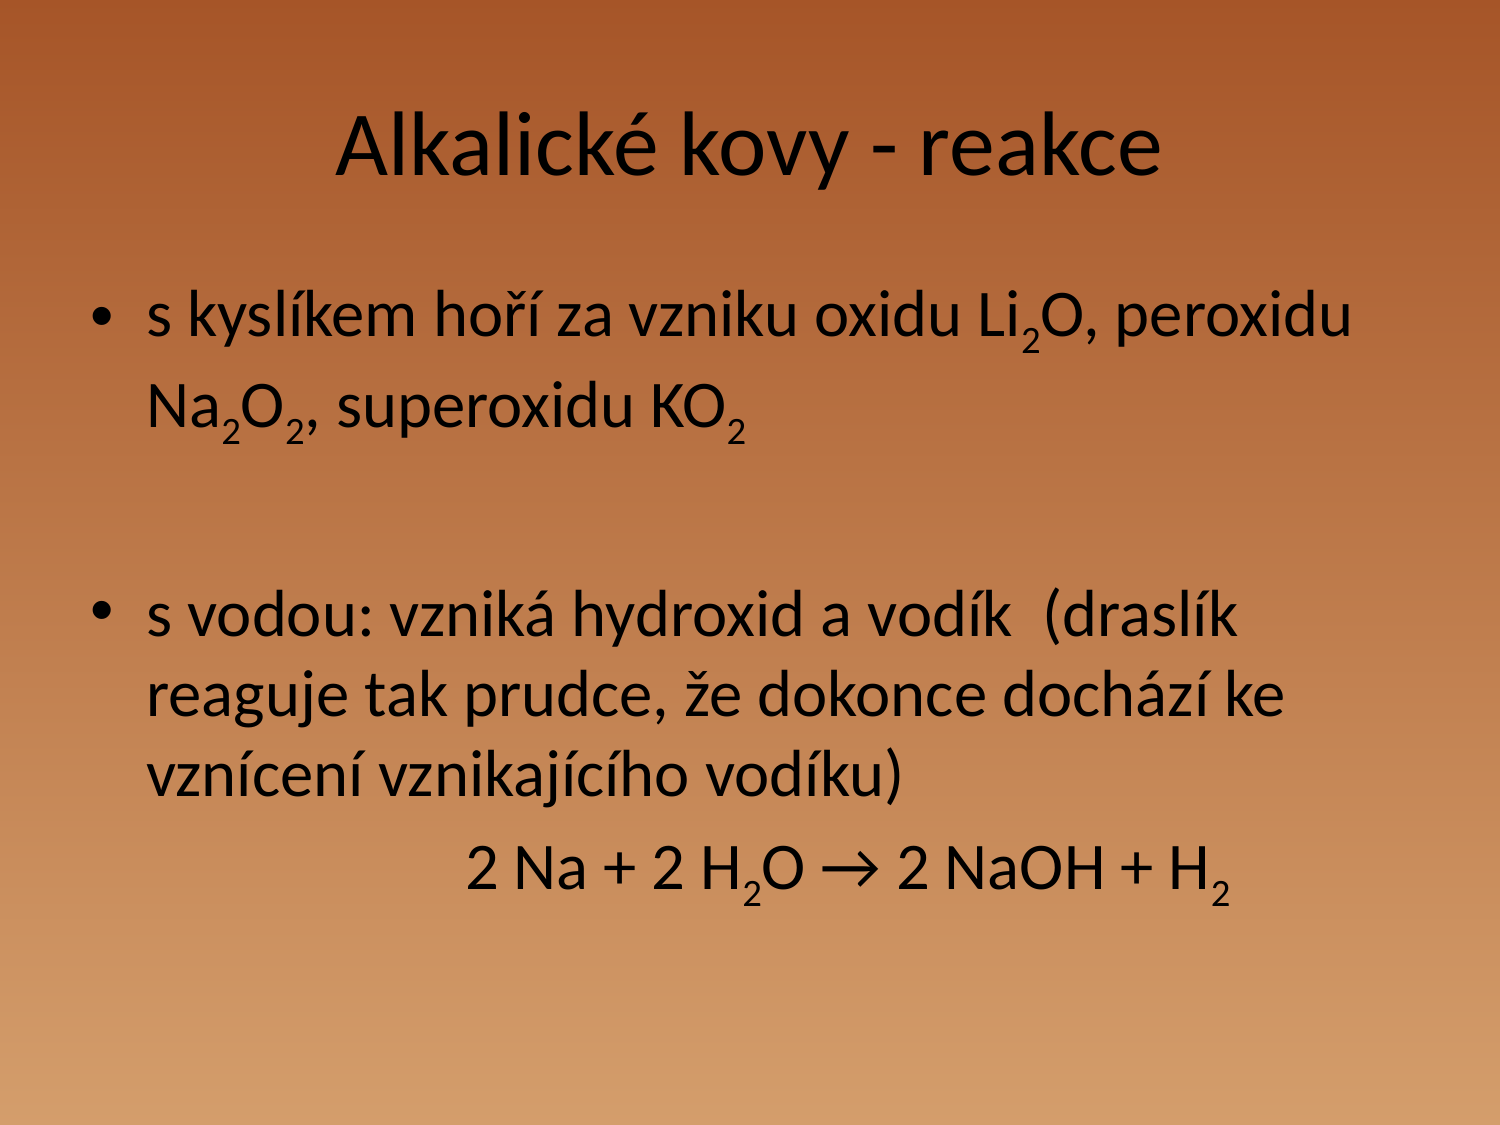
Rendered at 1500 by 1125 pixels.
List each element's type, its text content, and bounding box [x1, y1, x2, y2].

list s kyslíkem hoří za vzniku oxidu Li2O, peroxidu Na2O2, superoxidu KO2 s vodou: vzniká hydroxid a vodík (draslík reaguje tak prudce, že dokonce dochází ke vznícení vznikajícího vodíku) 2 Na + 2 H2O → 2 NaOH + H2 [75, 262, 1425, 1005]
title Alkalické kovy - reakce [75, 45, 1425, 233]
